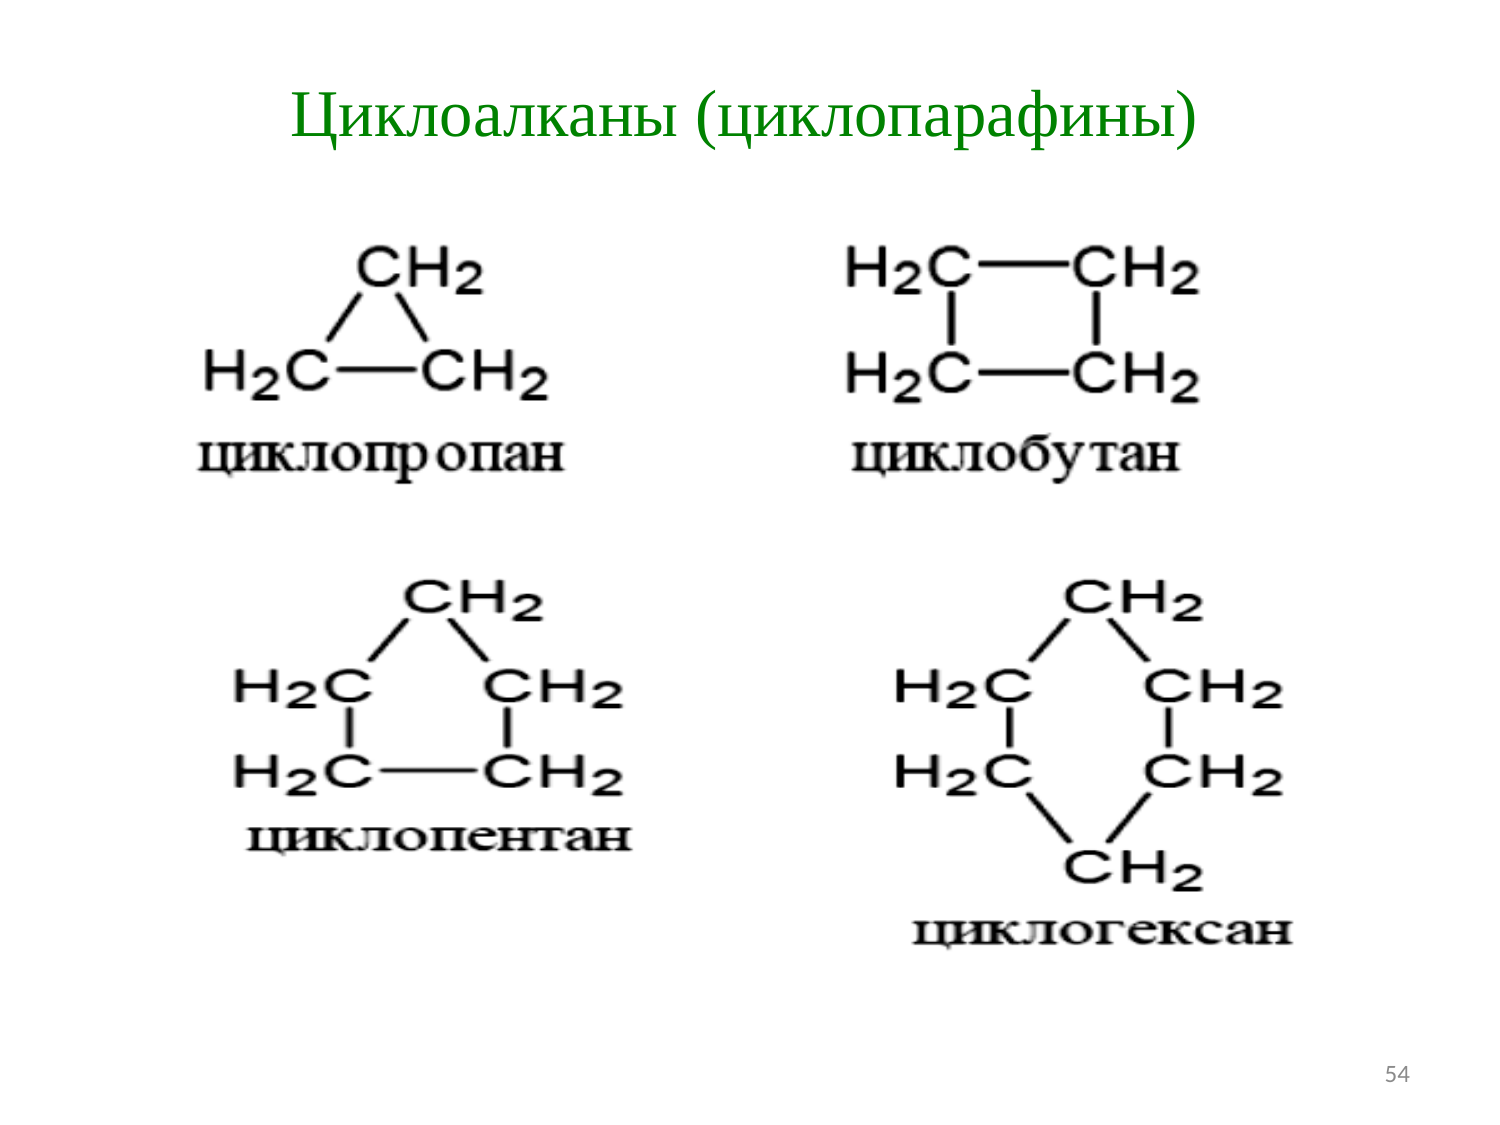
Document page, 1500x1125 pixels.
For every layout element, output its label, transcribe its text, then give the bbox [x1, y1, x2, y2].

title Циклоалканы (циклопарафины) [82, 23, 1425, 196]
picture [194, 222, 1313, 504]
picture [194, 562, 1313, 965]
slide_number 54 [1074, 1042, 1425, 1103]
